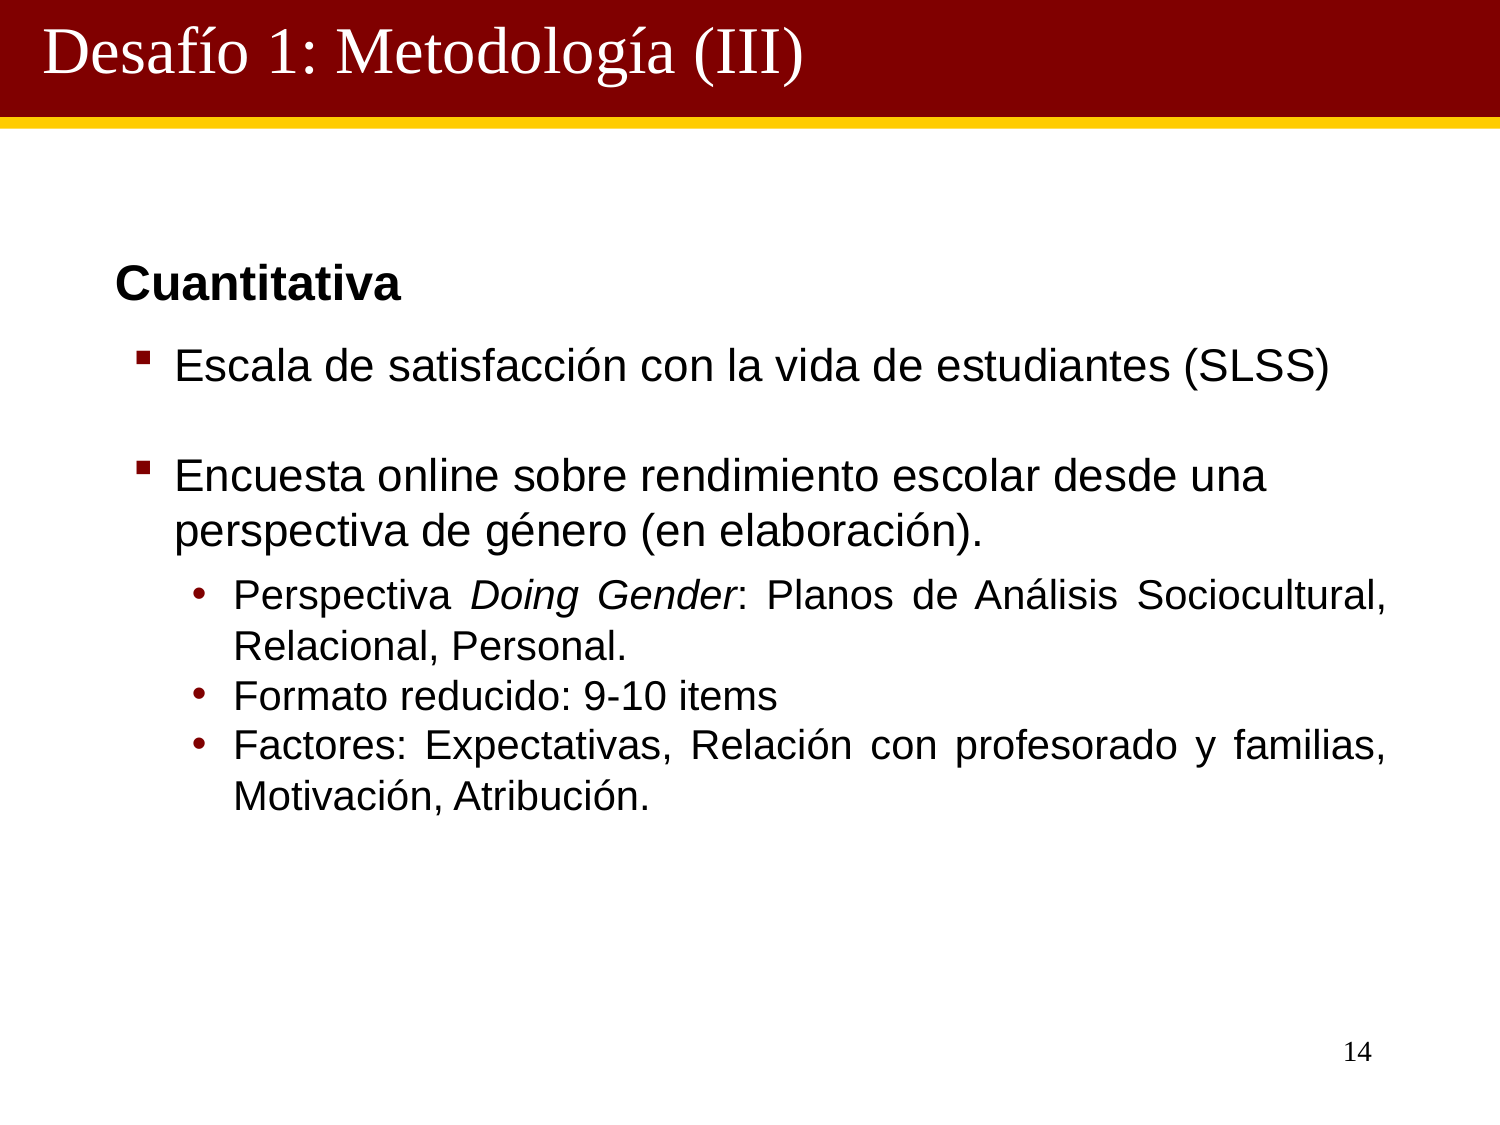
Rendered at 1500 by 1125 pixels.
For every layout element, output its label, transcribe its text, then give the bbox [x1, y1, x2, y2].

text_box Cuantitativa Escala de satisfacción con la vida de estudiantes (SLSS) Encuesta online sobre rendimiento escolar desde una perspectiva de género (en elaboración). Perspectiva Doing Gender: Planos de Análisis Sociocultural, Relacional, Personal. Formato reducido: 9-10 items Factores: Expectativas, Relación con profesorado y familias, Motivación, Atribución. [100, 243, 1403, 826]
text_box Desafío 1: Metodología (III) [0, 0, 1500, 115]
text_box [0, 115, 1500, 131]
slide_number 14 [1074, 1024, 1388, 1101]
